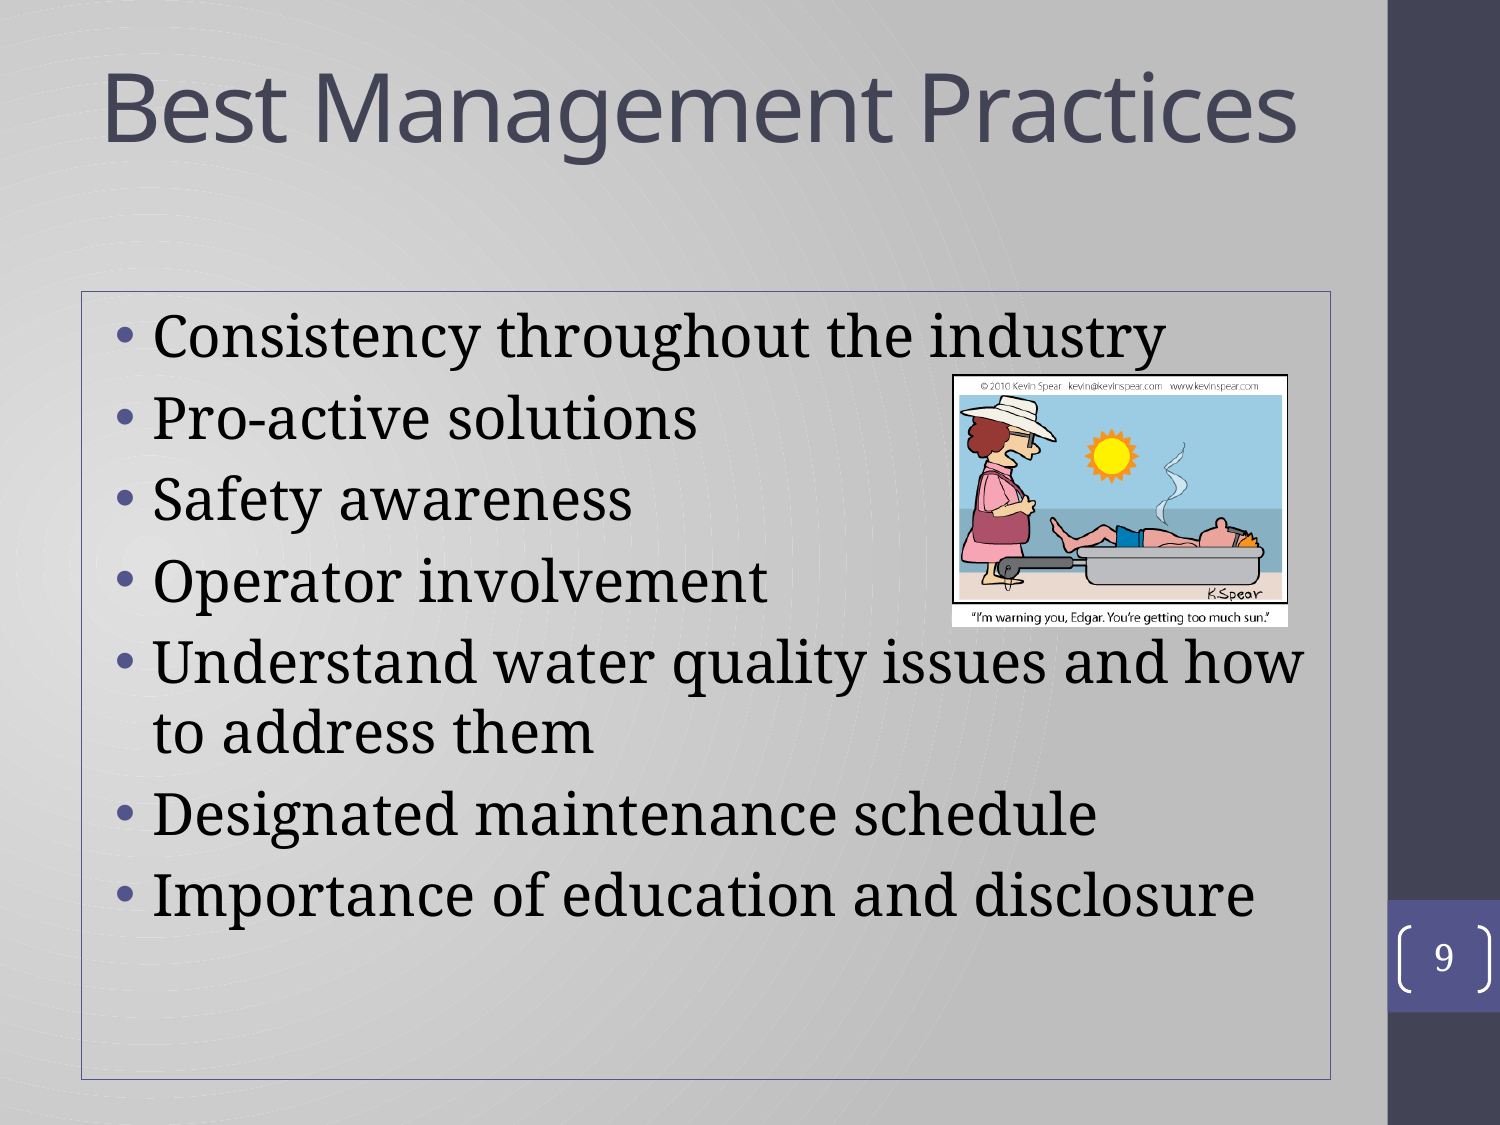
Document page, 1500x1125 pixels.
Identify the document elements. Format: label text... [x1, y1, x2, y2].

list Consistency throughout the industry Pro-active solutions Safety awareness Operator involvement Understand water quality issues and how to address them Designated maintenance schedule Importance of education and disclosure [81, 291, 1331, 1080]
slide_number 9 [1397, 925, 1492, 994]
picture [951, 373, 1289, 628]
title Best Management Practices [75, 45, 1325, 233]
